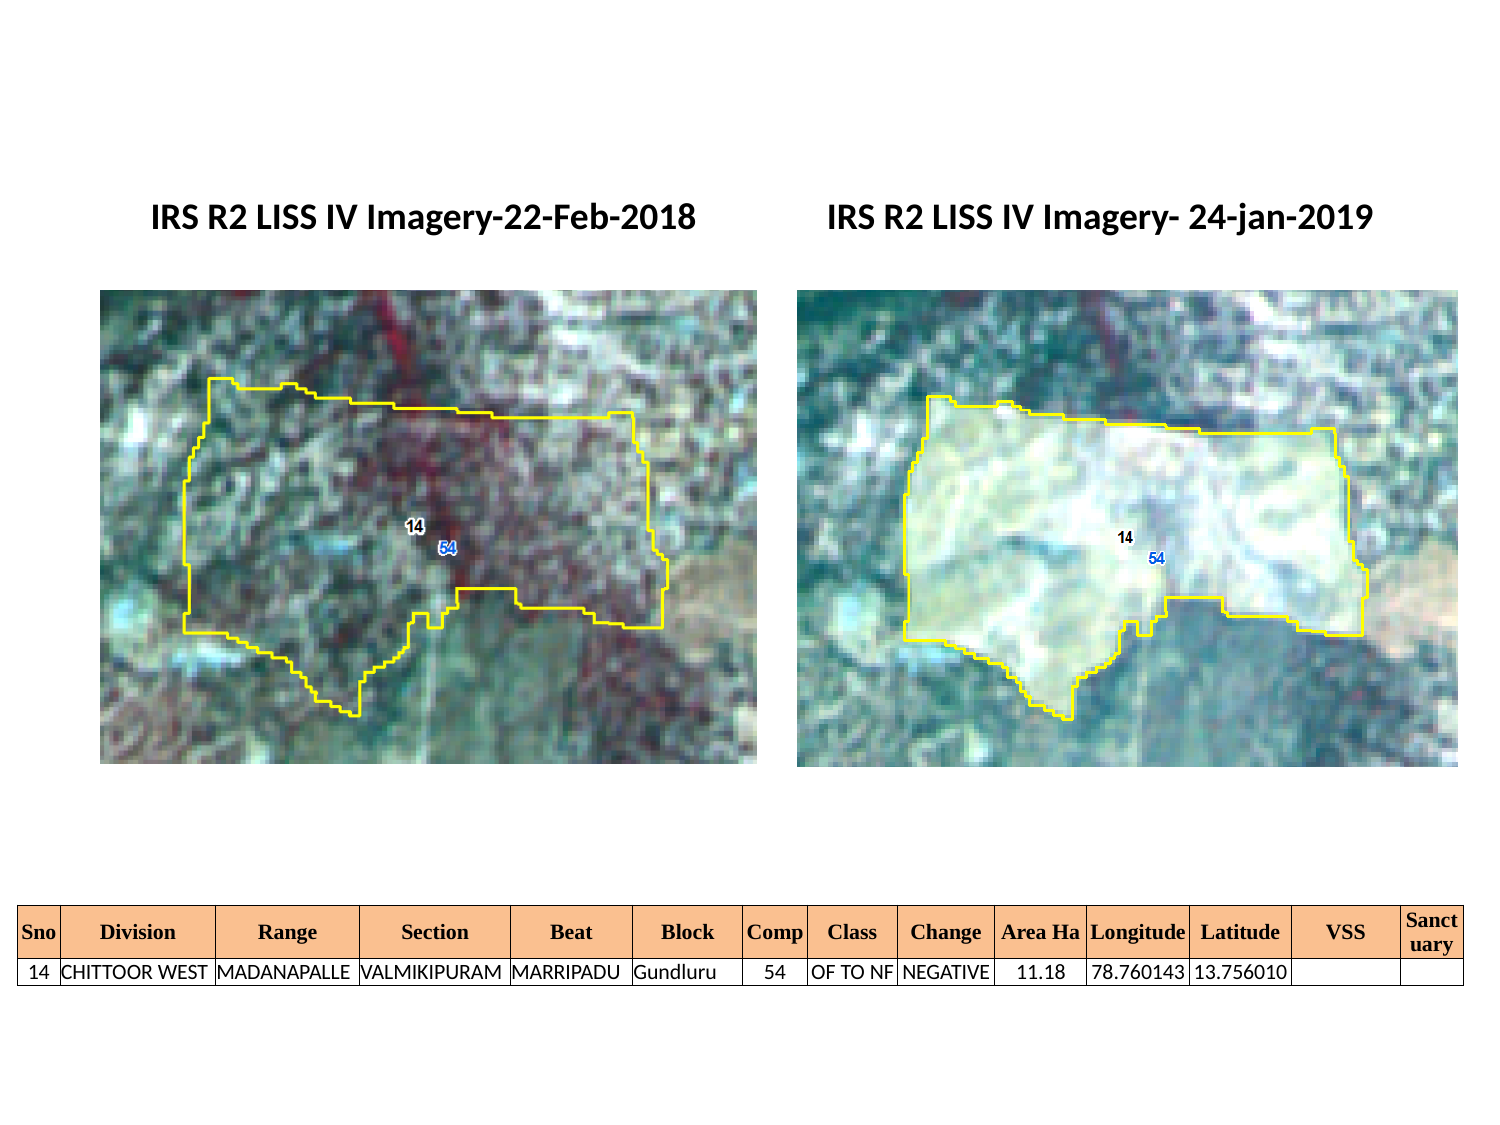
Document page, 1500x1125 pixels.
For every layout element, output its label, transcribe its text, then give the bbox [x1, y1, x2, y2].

table_header Division [61, 906, 215, 958]
table_header Change [898, 906, 994, 958]
table_cell [1292, 959, 1400, 985]
table_cell MADANAPALLE [216, 959, 359, 985]
table_header Range [216, 906, 359, 958]
table_header Class [808, 906, 897, 958]
table_cell CHITTOOR WEST [61, 959, 215, 985]
table_header Block [633, 906, 742, 958]
table_cell MARRIPADU [511, 959, 632, 985]
table_cell 11.18 [995, 959, 1086, 985]
table_cell NEGATIVE [898, 959, 994, 985]
table_cell 13.756010 [1190, 959, 1291, 985]
picture [100, 290, 757, 764]
table_header Longitude [1087, 906, 1189, 958]
table_cell 78.760143 [1087, 959, 1189, 985]
table_cell VALMIKIPURAM [360, 959, 510, 985]
table_header Area Ha [995, 906, 1086, 958]
table_header VSS [1292, 906, 1400, 958]
text_box IRS R2 LISS IV Imagery-22-Feb-2018 [135, 184, 712, 245]
text_box IRS R2 LISS IV Imagery- 24-jan-2019 [812, 184, 1389, 245]
table_cell OF TO NF [808, 959, 897, 985]
table_cell [1401, 959, 1463, 985]
table_cell 14 [18, 959, 60, 985]
table_header Comp [743, 906, 807, 958]
table_cell Gundluru [633, 959, 742, 985]
table_header Latitude [1190, 906, 1291, 958]
table_cell 54 [743, 959, 807, 985]
picture [796, 290, 1458, 768]
table_header Section [360, 906, 510, 958]
table_header Sanctuary [1401, 906, 1463, 958]
table_header Sno [18, 906, 60, 958]
table_header Beat [511, 906, 632, 958]
